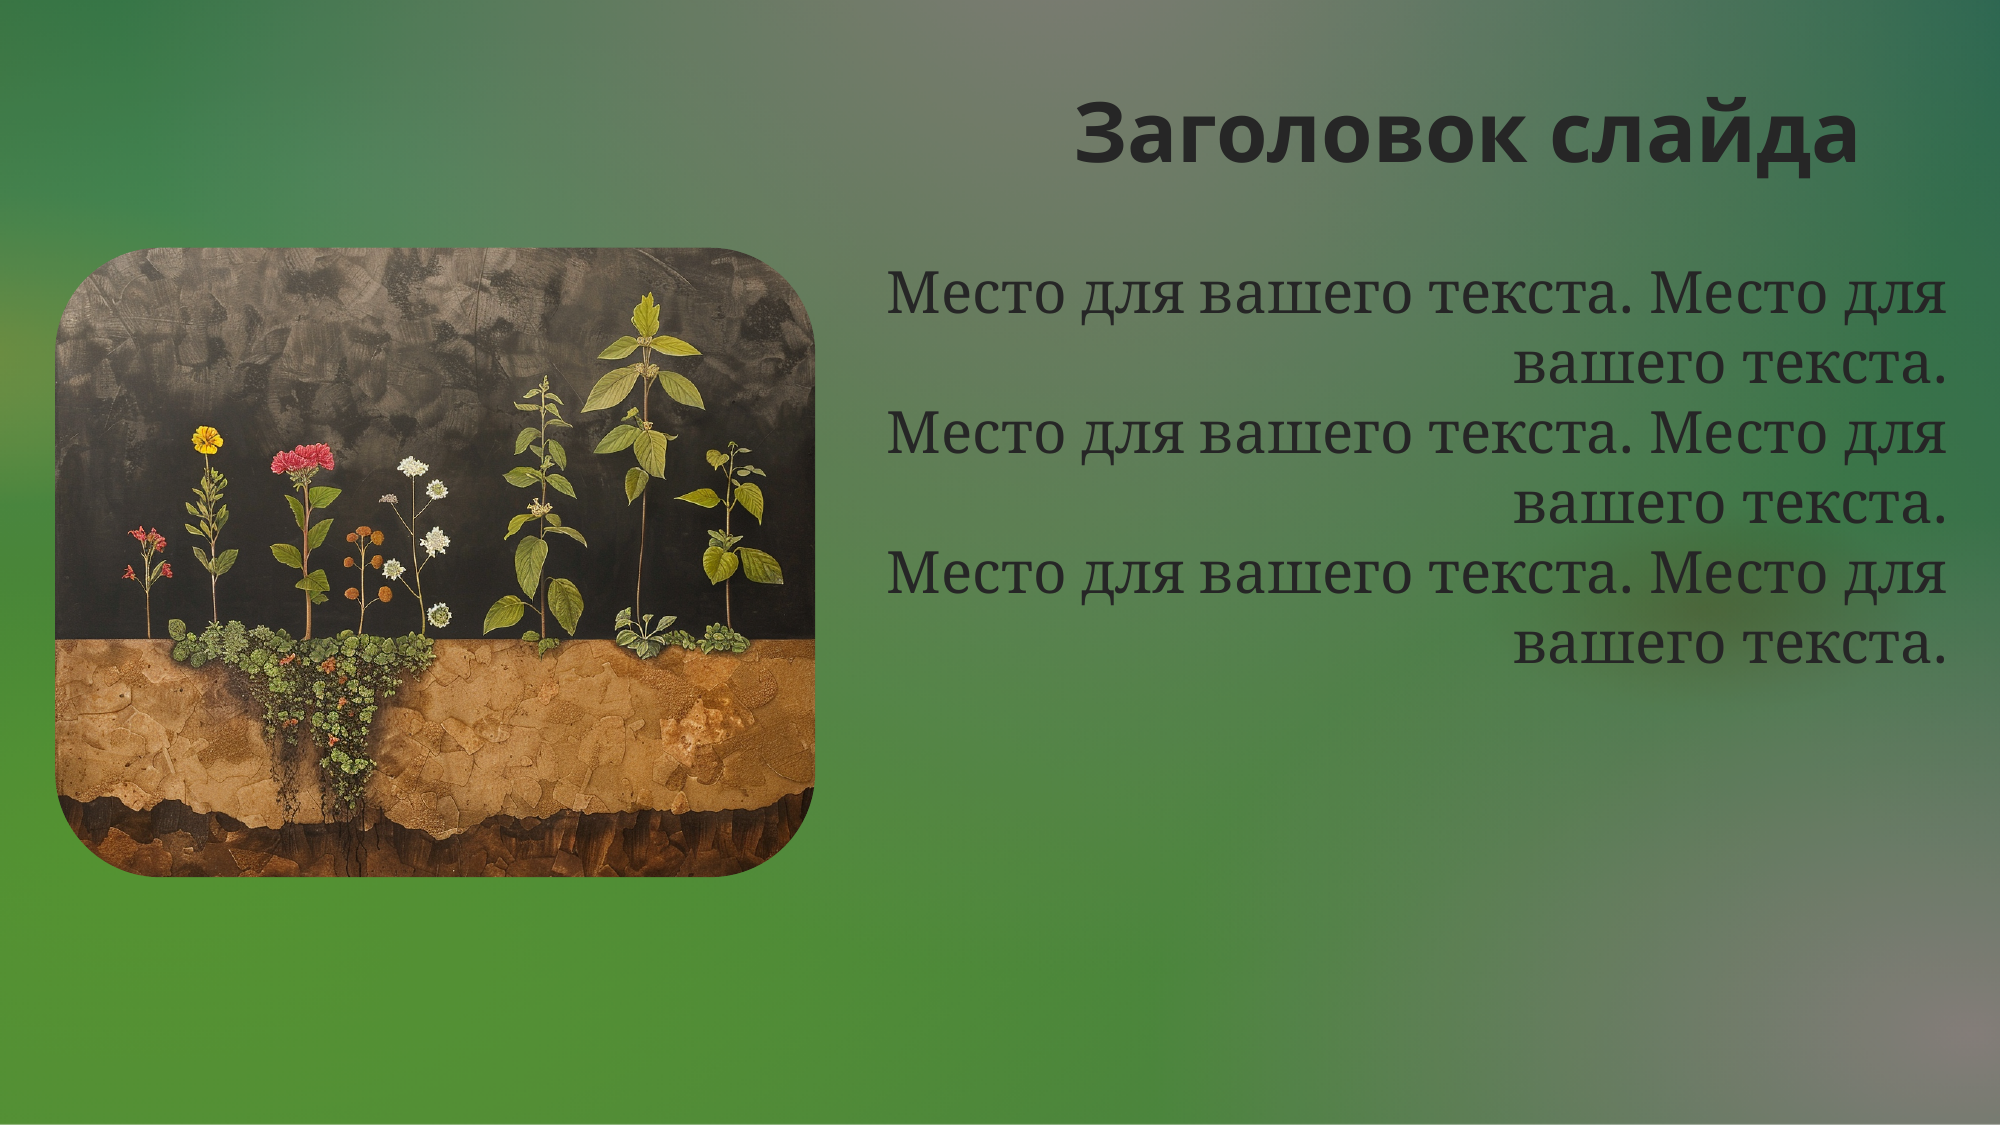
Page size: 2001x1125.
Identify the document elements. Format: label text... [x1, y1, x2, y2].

text_box Заголовок слайда [1058, 83, 1963, 247]
text_box Место для вашего текста. Место для вашего текста. Место для вашего текста. Место для вашего текста. Место для вашего текста. Место для вашего текста. [827, 247, 1963, 753]
picture [55, 247, 816, 878]
